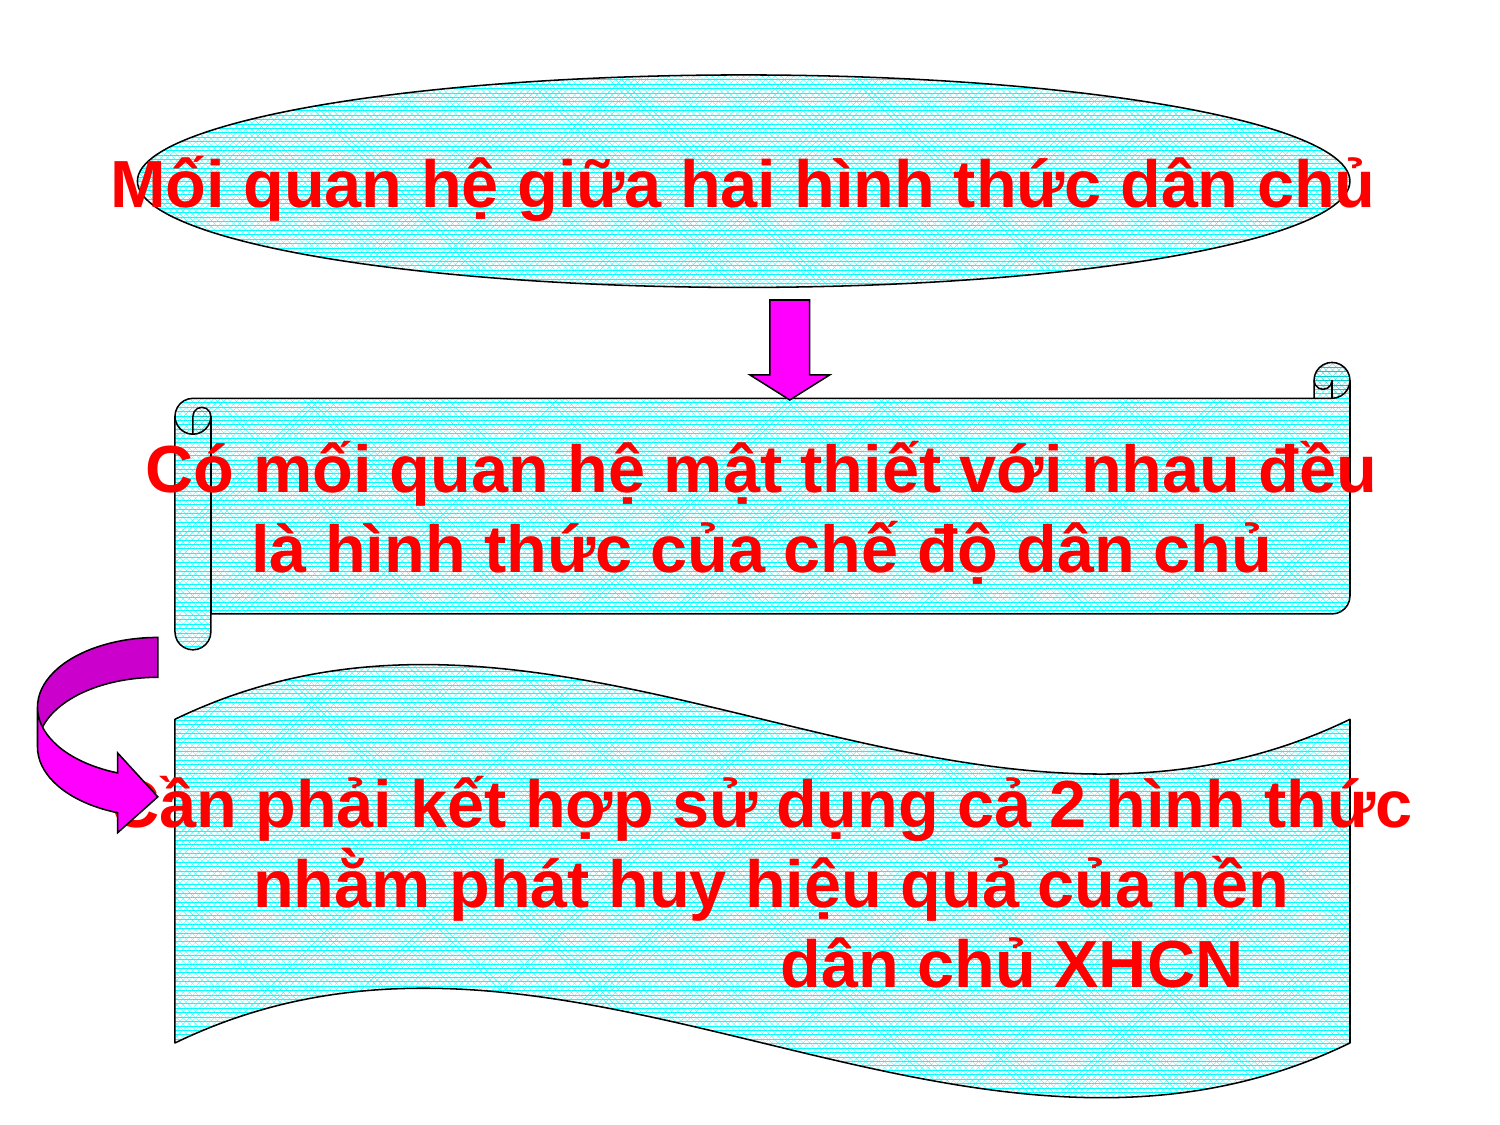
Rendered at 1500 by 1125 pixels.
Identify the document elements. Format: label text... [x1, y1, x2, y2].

text_box Cần phải kết hợp sử dụng cả 2 hình thức nhằm phát huy hiệu quả của nền dân chủ XHCN [174, 664, 1351, 1098]
text_box Mối quan hệ giữa hai hình thức dân chủ [137, 74, 1350, 288]
text_box [750, 299, 830, 400]
text_box [37, 637, 158, 833]
text_box Có mối quan hệ mật thiết với nhau đều là hình thức của chế độ dân chủ [174, 362, 1351, 650]
